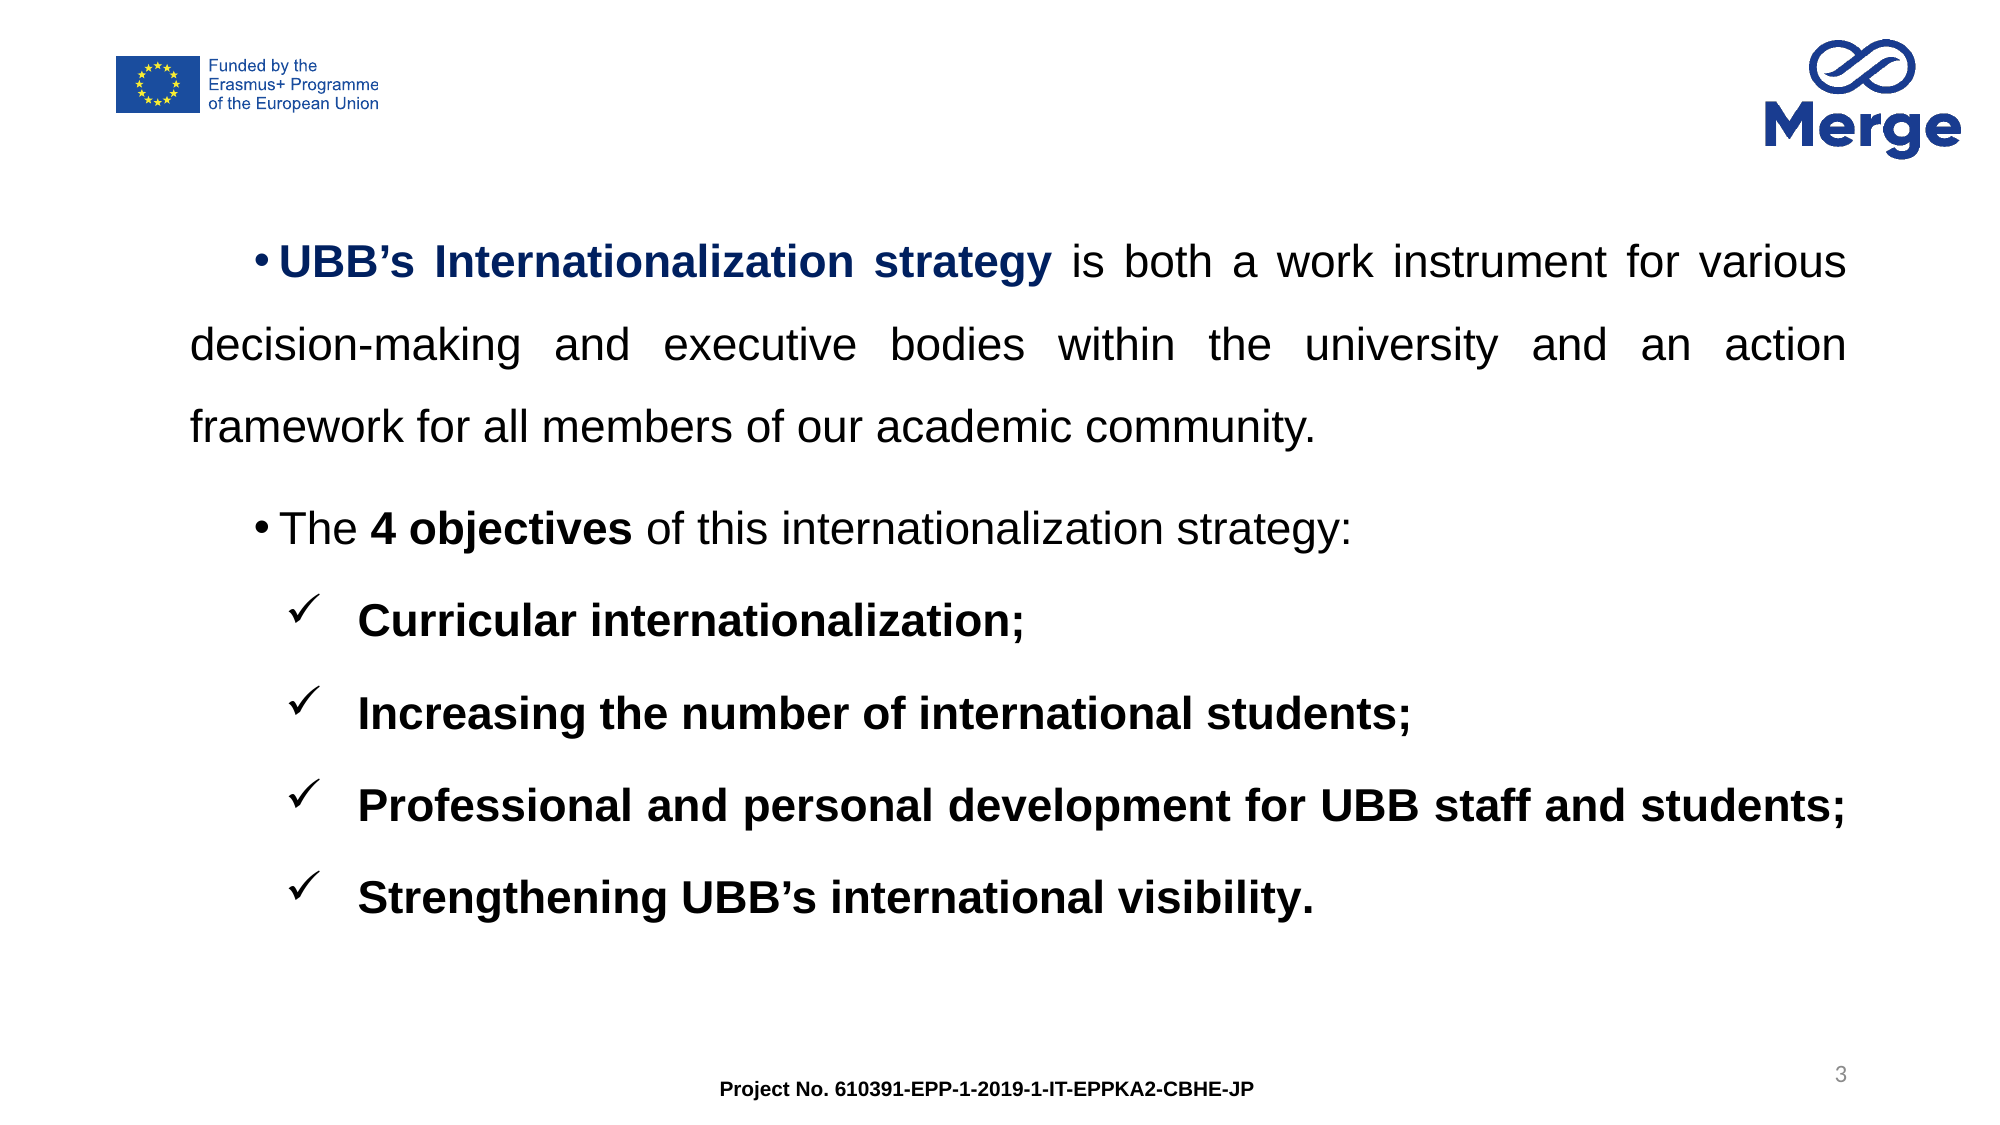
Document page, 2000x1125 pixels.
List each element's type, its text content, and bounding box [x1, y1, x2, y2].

slide_number 3 [1412, 1042, 1863, 1103]
list UBB’s Internationalization strategy is both a work instrument for various decision-making and executive bodies within the university and an action framework for all members of our academic community. The 4 objectives of this internationalization strategy: Curricular internationalization; Increasing the number of international students; Professional and personal development for UBB staff and students; Strengthening UBB’s international visibility. [137, 196, 1863, 1014]
picture [1761, 39, 1963, 163]
